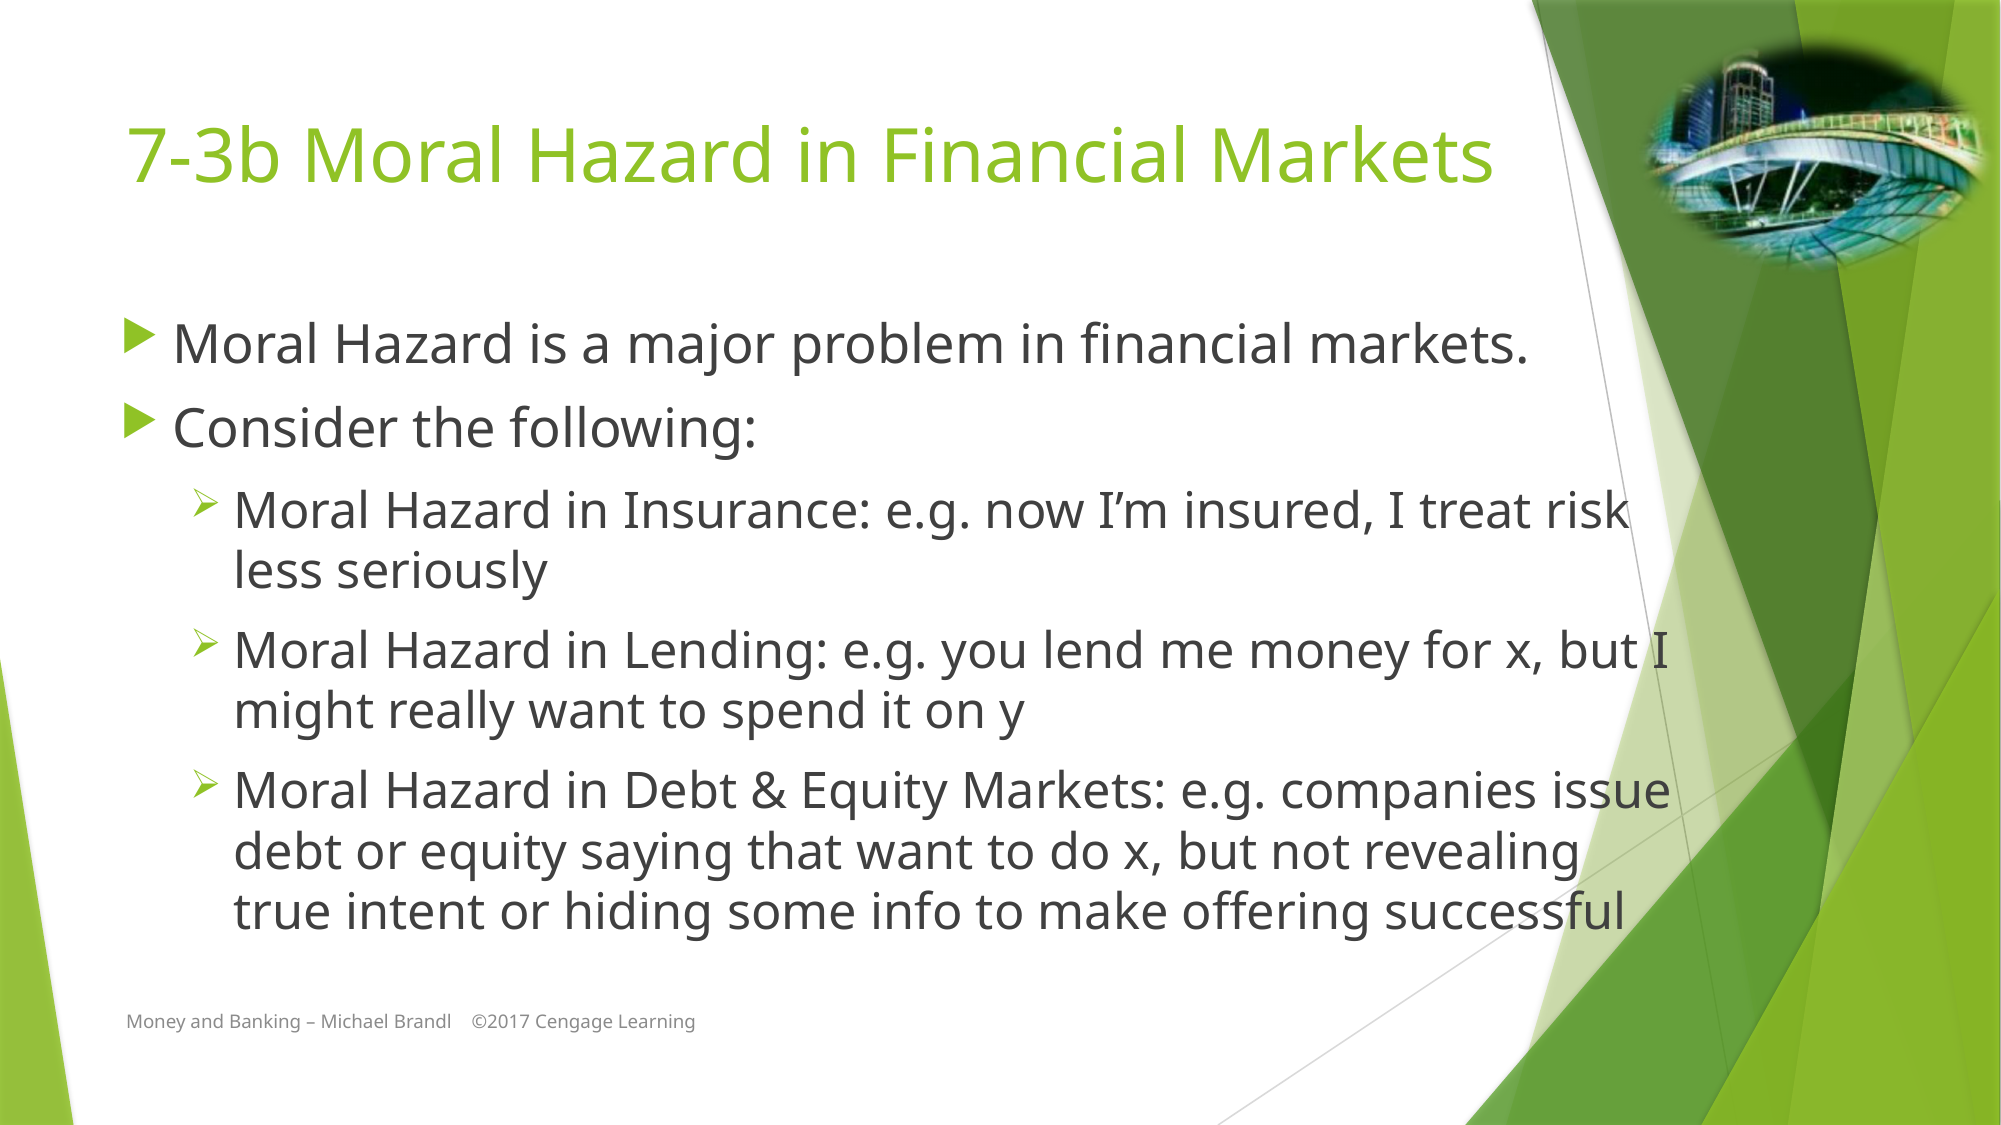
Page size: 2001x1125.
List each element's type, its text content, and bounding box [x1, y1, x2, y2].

footer Money and Banking – Michael Brandl ©2017 Cengage Learning [111, 991, 1145, 1051]
picture [1631, 26, 2000, 280]
list Moral Hazard is a major problem in financial markets. Consider the following: Moral Hazard in Insurance: e.g. now I’m insured, I treat risk less seriously Moral Hazard in Lending: e.g. you lend me money for x, but I might really want to spend it on y Moral Hazard in Debt & Equity Markets: e.g. companies issue debt or equity saying that want to do x, but not revealing true intent or hiding some info to make offering successful [105, 240, 1692, 1012]
title 7-3b Moral Hazard in Financial Markets [111, 99, 1522, 239]
